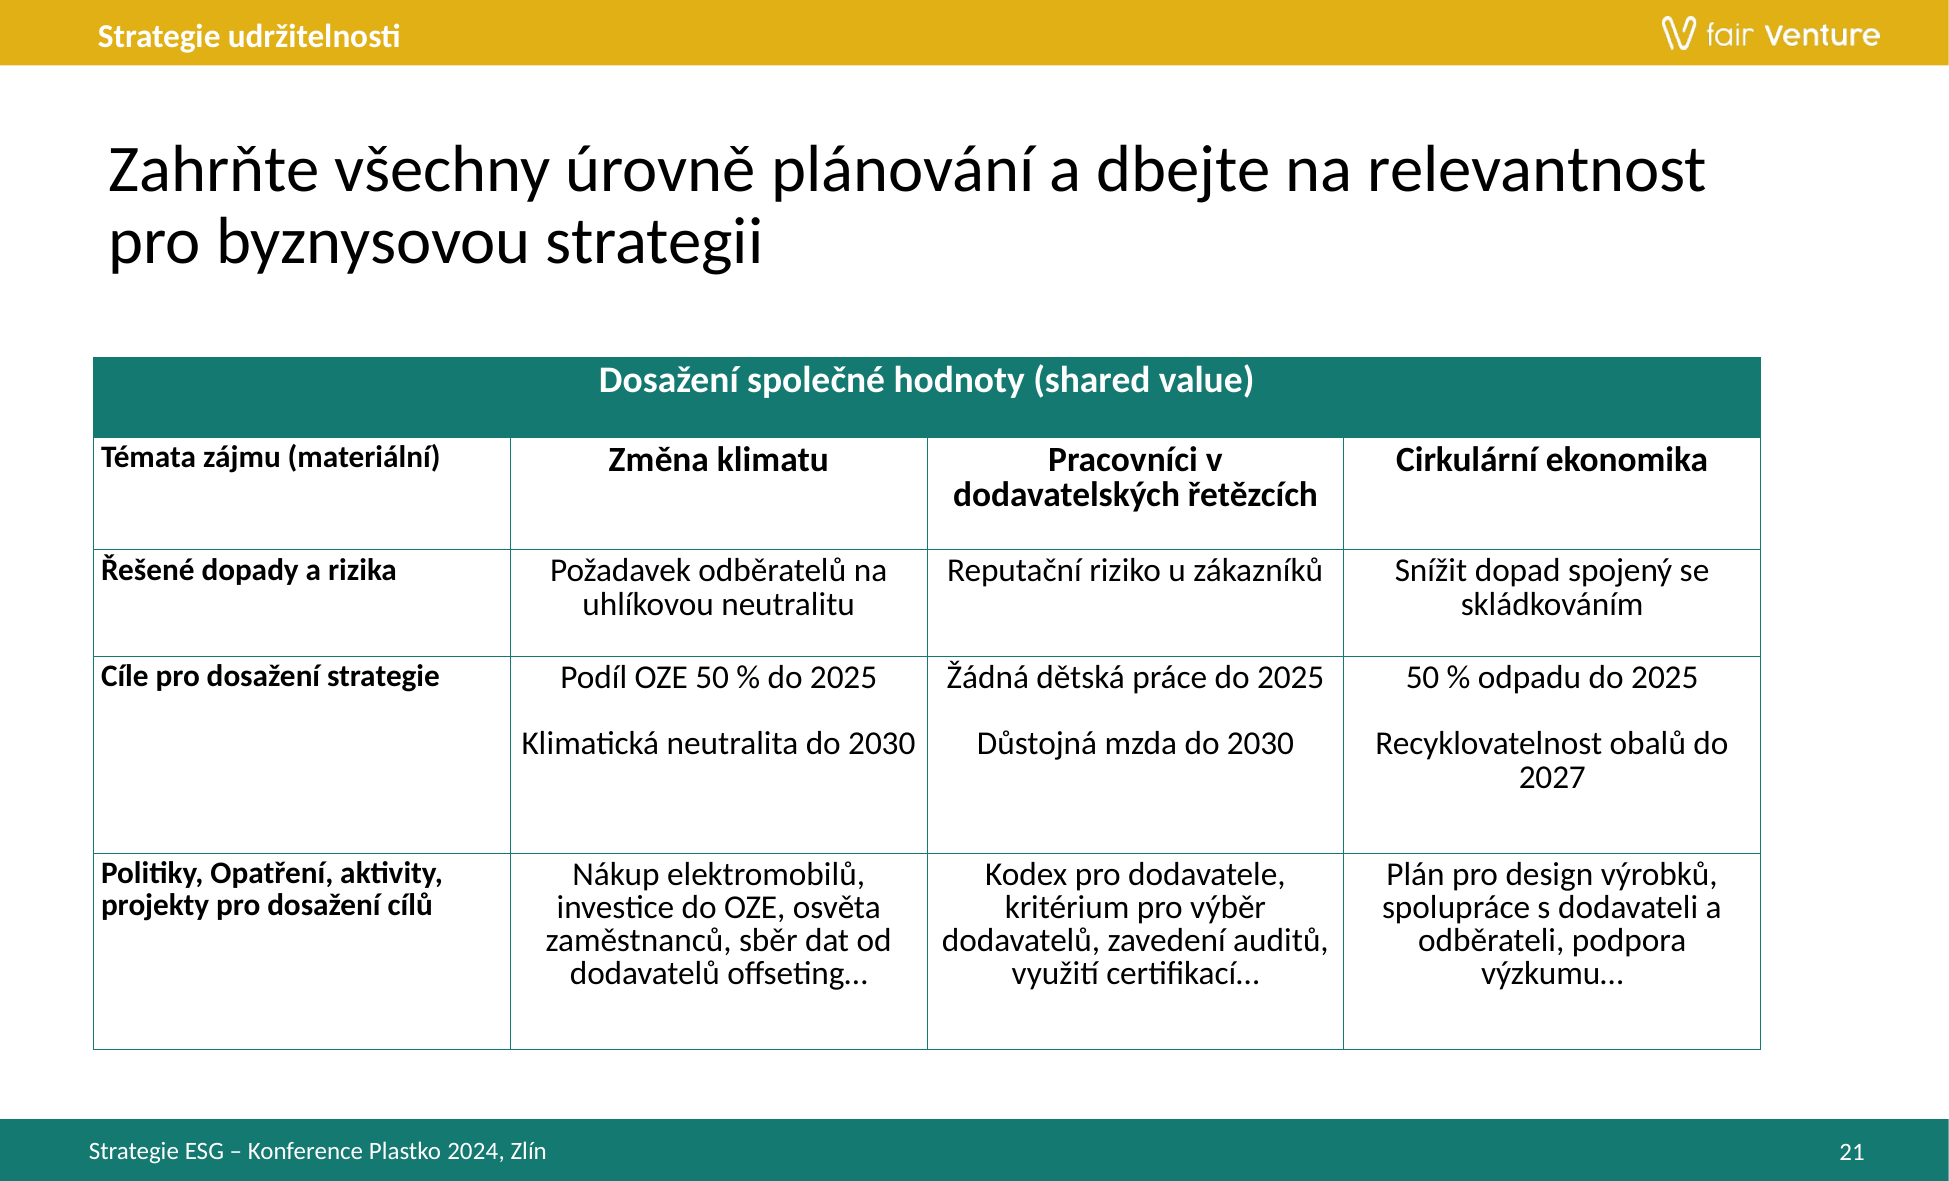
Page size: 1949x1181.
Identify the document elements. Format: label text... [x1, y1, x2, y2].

table_cell Plán pro design výrobků, spolupráce s dodavateli a odběrateli, podpora výzkumu… [1344, 854, 1760, 1049]
slide_number 21 [1781, 1130, 1880, 1170]
table_cell Témata zájmu (materiální) [94, 438, 510, 549]
table_cell Nákup elektromobilů, investice do OZE, osvěta zaměstnanců, sběr dat od dodavatelů offseting… [511, 854, 927, 1049]
table_cell Podíl OZE 50 % do 2025 Klimatická neutralita do 2030 [511, 657, 927, 853]
title Zahrňte všechny úrovně plánování a dbejte na relevantnost pro byznysovou strategii [93, 125, 1775, 314]
table_cell Reputační riziko u zákazníků [928, 550, 1343, 656]
table_cell Kodex pro dodavatele, kritérium pro výběr dodavatelů, zavedení auditů, využití certifikací… [928, 854, 1343, 1049]
table_cell Politiky, Opatření, aktivity, projekty pro dosažení cílů [94, 854, 510, 1049]
table_cell Řešené dopady a rizika [94, 550, 510, 656]
table_cell Žádná dětská práce do 2025 Důstojná mzda do 2030 [928, 657, 1343, 853]
table_header Dosažení společné hodnoty (shared value) [94, 358, 1760, 437]
table_cell Cirkulární ekonomika [1344, 438, 1760, 549]
table_cell Pracovníci v dodavatelských řetězcích [928, 438, 1343, 549]
list Strategie udržitelnosti [83, 11, 1545, 61]
table_cell Snížit dopad spojený se skládkováním [1344, 550, 1760, 656]
table_cell Cíle pro dosažení strategie [94, 657, 510, 853]
picture [1662, 16, 1880, 50]
table_cell Změna klimatu [511, 438, 927, 549]
table_cell Požadavek odběratelů na uhlíkovou neutralitu [511, 550, 927, 656]
table_cell 50 % odpadu do 2025 Recyklovatelnost obalů do 2027 [1344, 657, 1760, 853]
